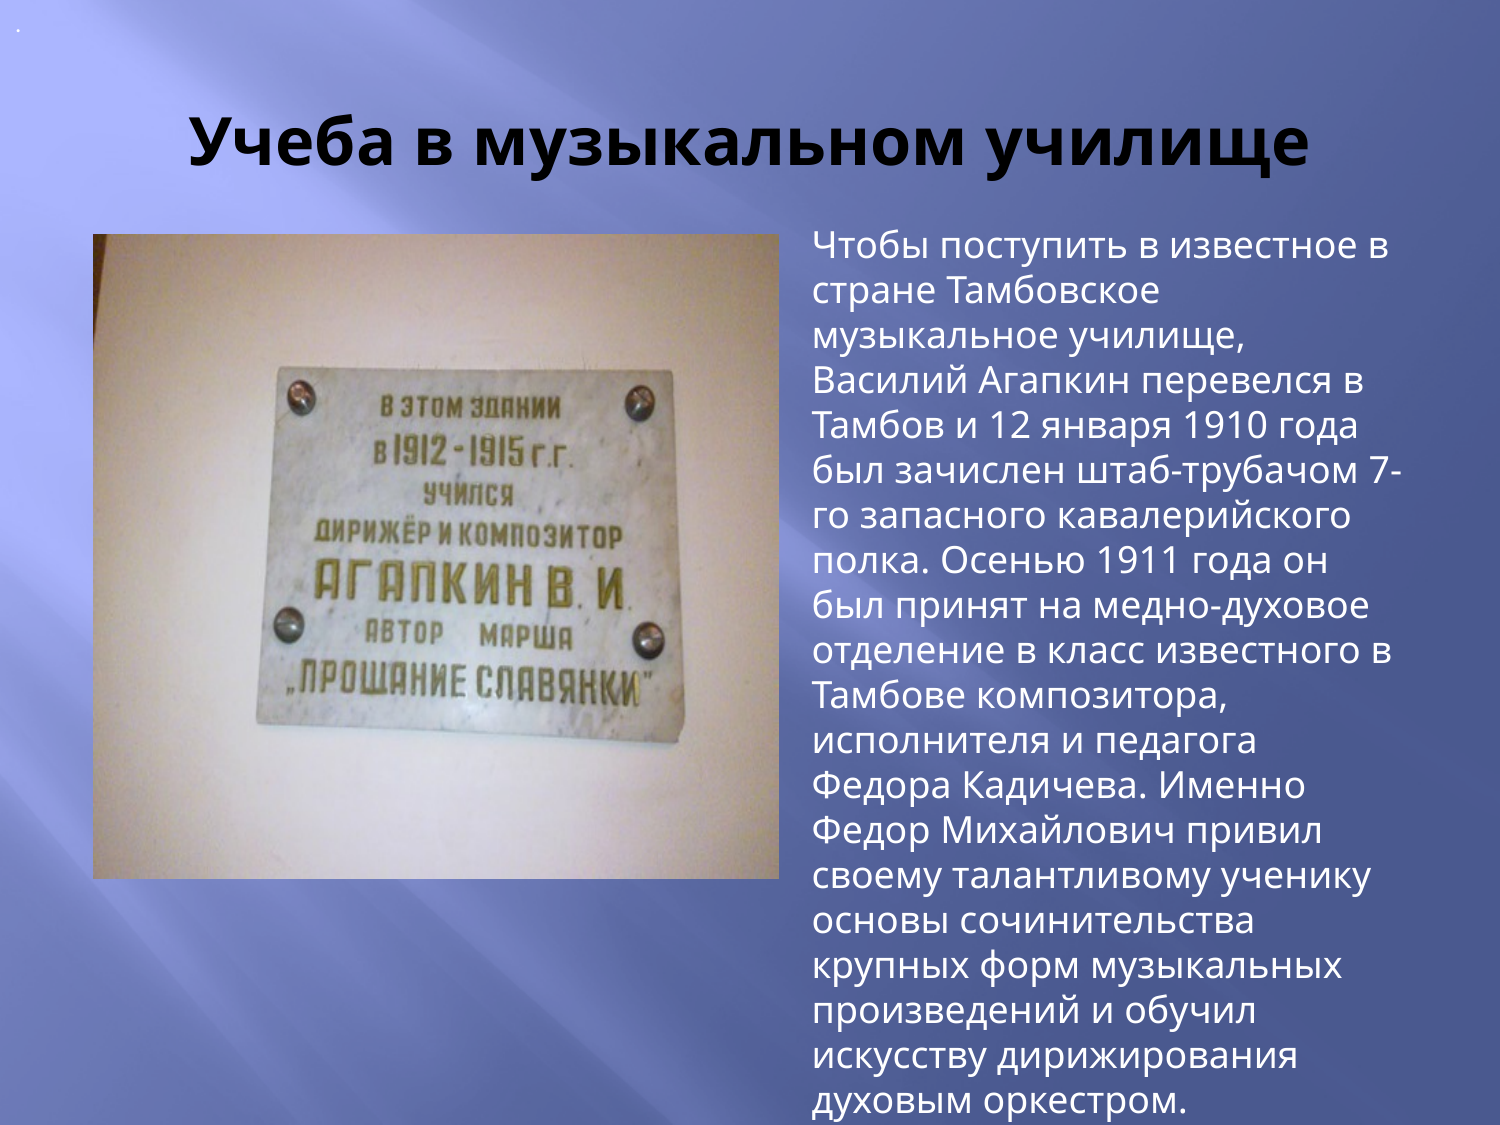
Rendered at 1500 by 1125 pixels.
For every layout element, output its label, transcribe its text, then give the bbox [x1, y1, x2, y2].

picture [93, 234, 779, 880]
text_box Чтобы поступить в известное в стране Тамбовское музыкальное училище, Василий Агапкин перевелся в Тамбов и 12 января 1910 года был зачислен штаб-трубачом 7-го запасного кавалерийского полка. Осенью 1911 года он был принят на медно-духовое отделение в класс известного в Тамбове композитора, исполнителя и педагога Федора Кадичева. Именно Федор Михайлович привил своему талантливому ученику основы сочинительства крупных форм музыкальных произведений и обучил искусству дирижирования духовым оркестром. [796, 233, 1418, 1125]
text_box . [0, 0, 43, 46]
title Учеба в музыкальном училище [75, 45, 1425, 233]
